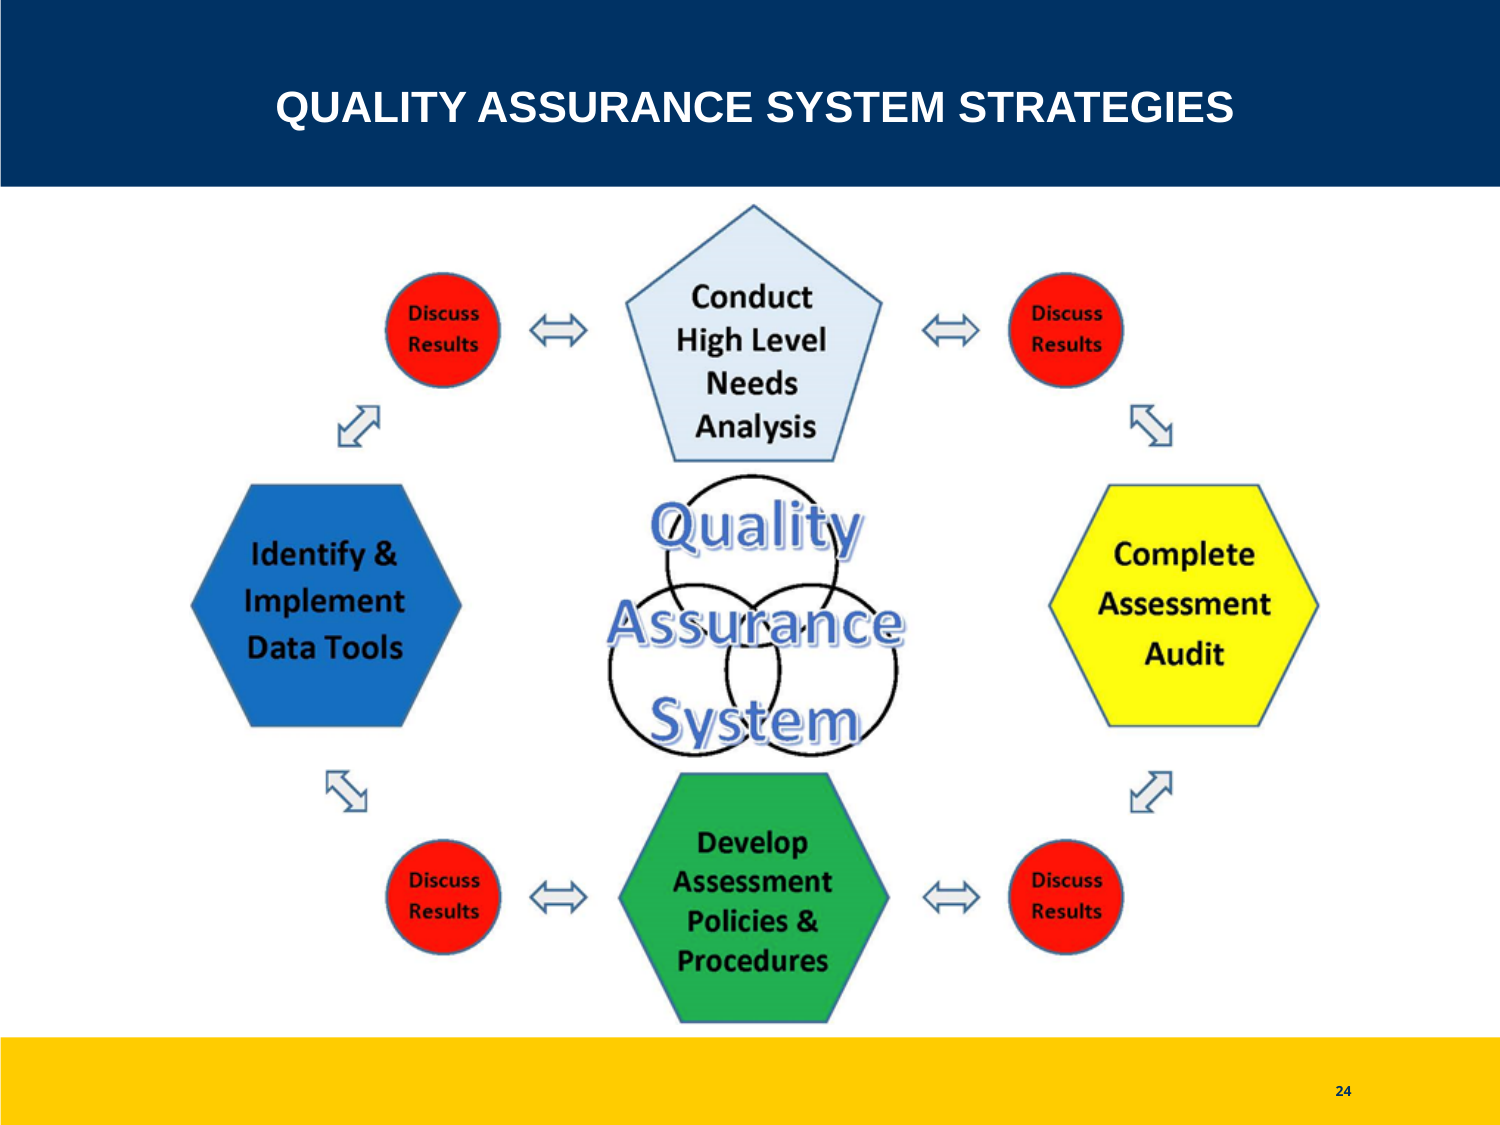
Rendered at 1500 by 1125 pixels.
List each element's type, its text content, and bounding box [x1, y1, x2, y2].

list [189, 203, 1321, 1025]
title Quality Assurance System Strategies [72, 23, 1438, 187]
slide_number 24 [1187, 1074, 1500, 1125]
